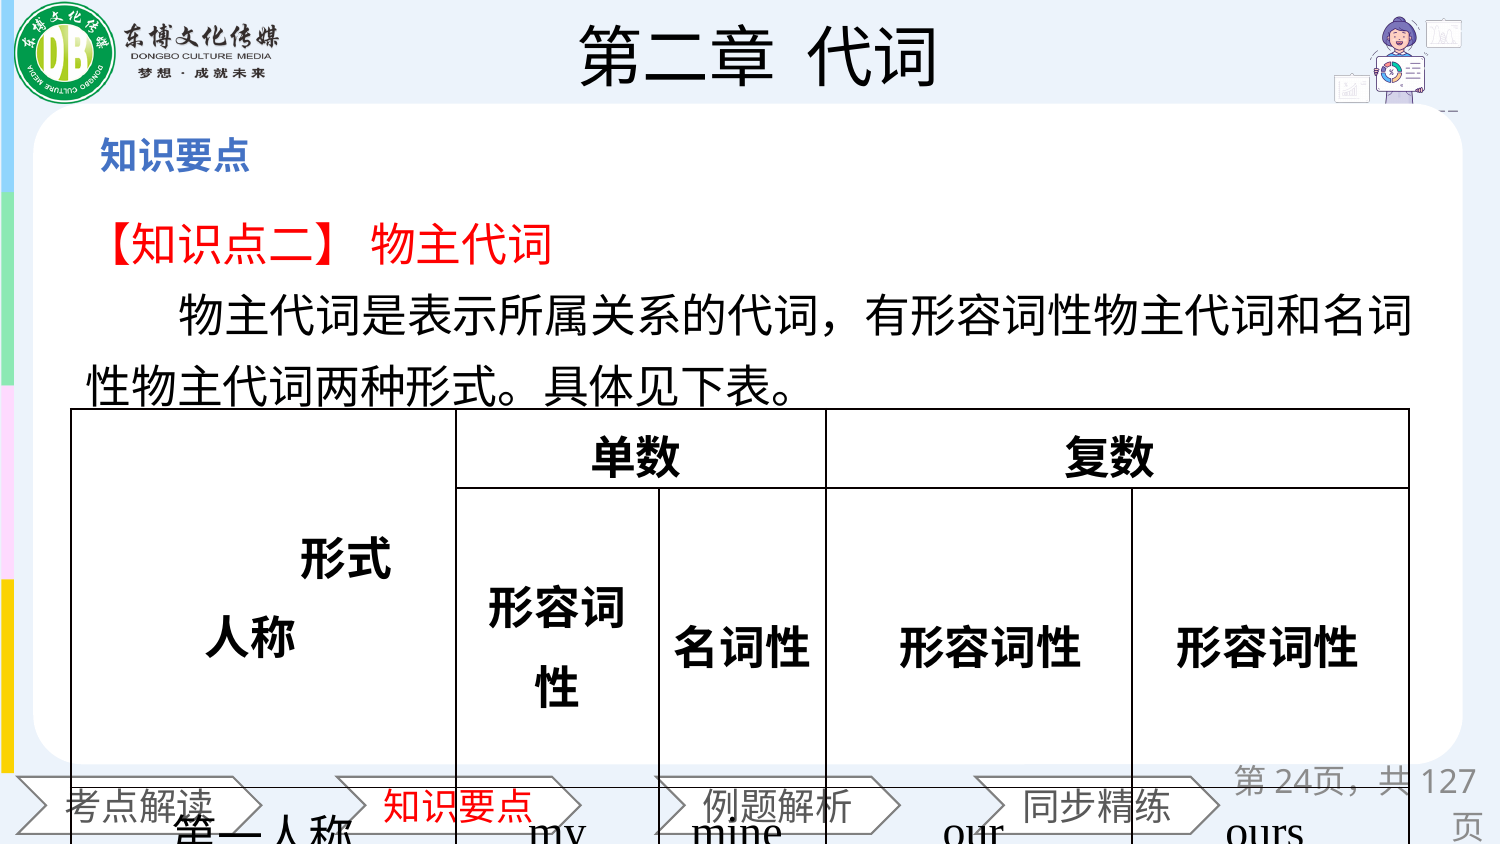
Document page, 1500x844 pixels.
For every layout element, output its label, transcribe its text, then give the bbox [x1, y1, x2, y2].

table_header 单数 [457, 410, 825, 487]
table_cell my [457, 788, 658, 844]
slide_number 第页，共127页 [1410, 780, 1500, 826]
table_cell our [827, 788, 1131, 844]
table_cell 形容词性 [457, 489, 658, 787]
table_cell ours [1133, 788, 1408, 844]
table_header 复数 [827, 410, 1408, 487]
table_cell 形容词性 [827, 489, 1131, 787]
table_cell 形容词性 [1133, 489, 1408, 787]
table_cell mine [660, 788, 825, 844]
table_header 形式 人称 [72, 410, 455, 787]
picture [14, 1, 280, 104]
text_box 【知识点二】 物主代词 物主代词是表示所属关系的代词，有形容词性物主代词和名词性物主代词两种形式。具体见下表。 [70, 191, 1443, 741]
picture [1312, 0, 1487, 131]
table_cell 第一人称 [72, 788, 455, 844]
table_cell 名词性 [660, 489, 825, 787]
